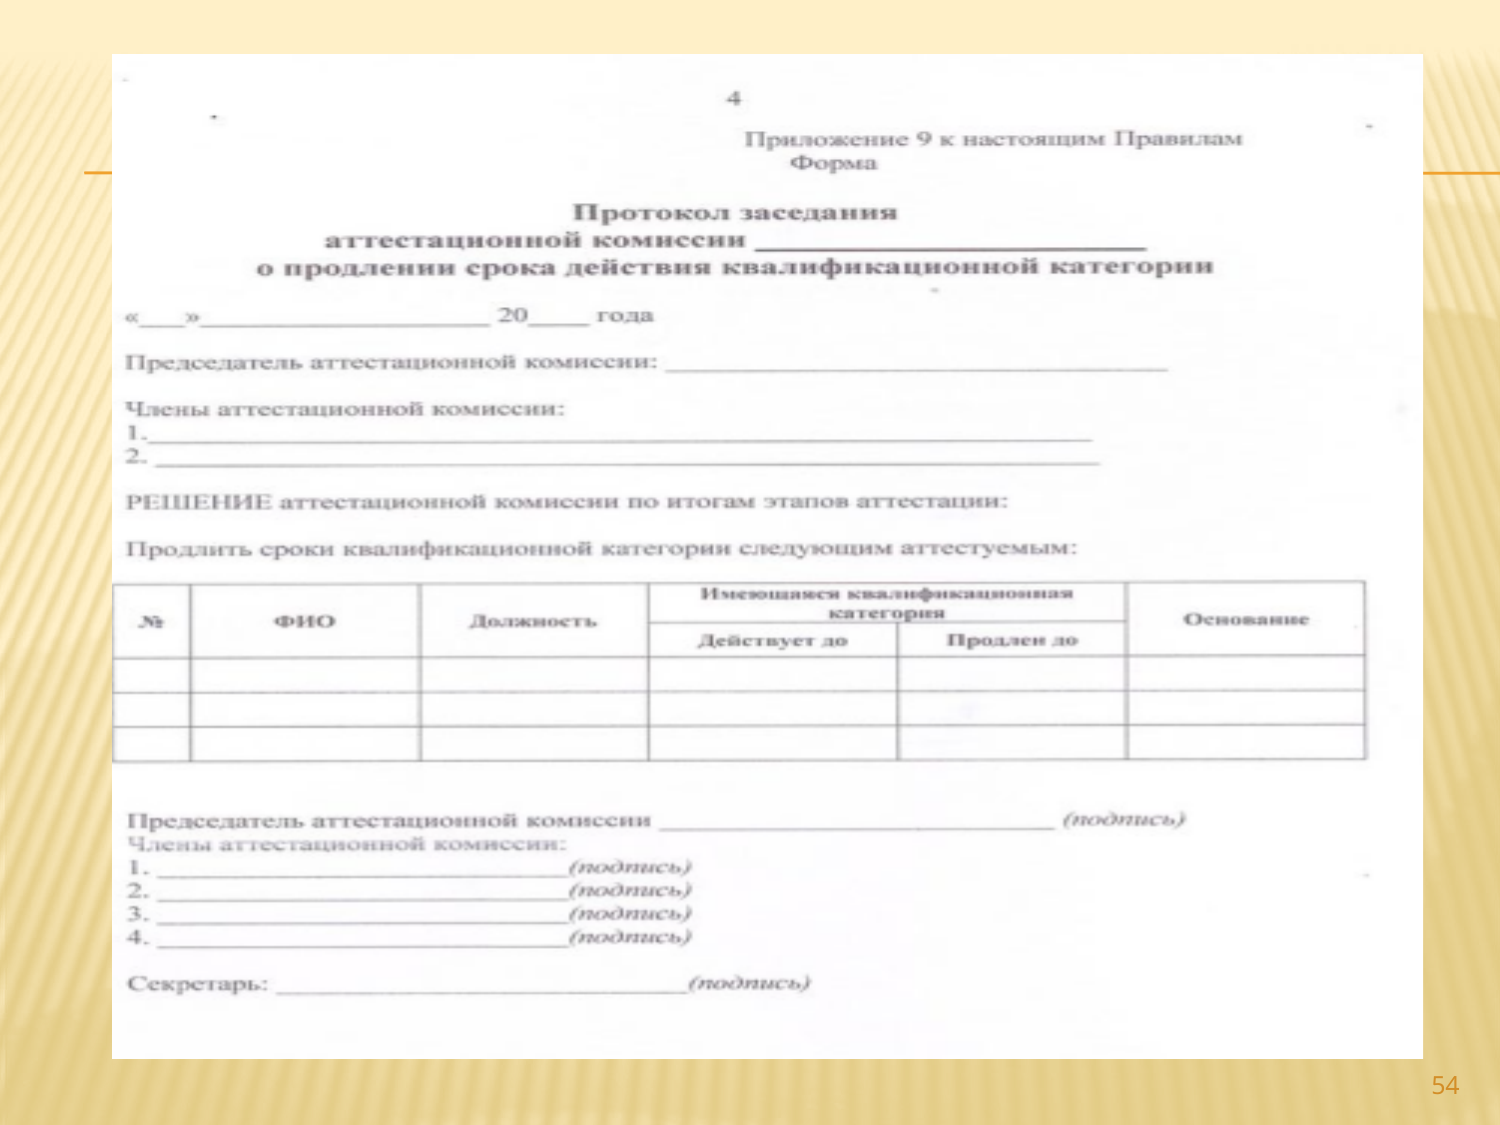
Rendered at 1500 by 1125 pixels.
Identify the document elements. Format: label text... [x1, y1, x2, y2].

picture [111, 54, 1424, 1059]
slide_number 54 [1350, 1061, 1475, 1103]
